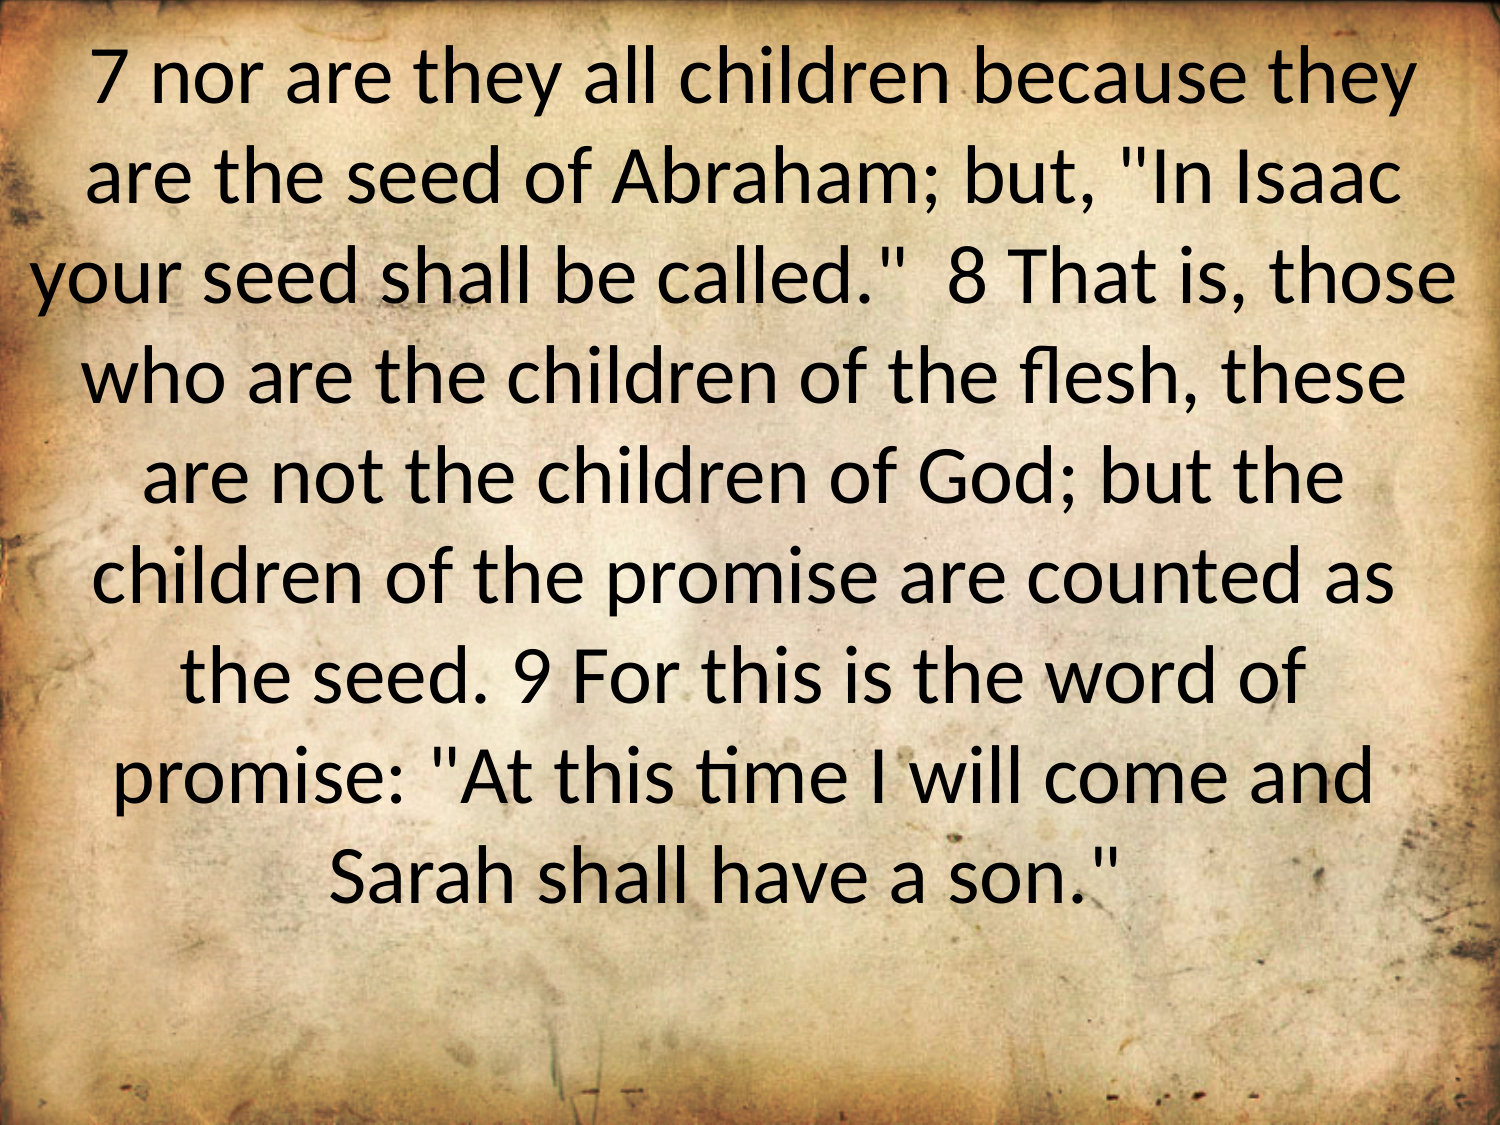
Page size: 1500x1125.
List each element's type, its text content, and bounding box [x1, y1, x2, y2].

picture [0, 0, 1500, 1125]
text_box 7 nor are they all children because they are the seed of Abraham; but, "In Isaac your seed shall be called." 8 That is, those who are the children of the flesh, these are not the children of God; but the children of the promise are counted as the seed. 9 For this is the word of promise: "At this time I will come and Sarah shall have a son." [12, 12, 1475, 1125]
